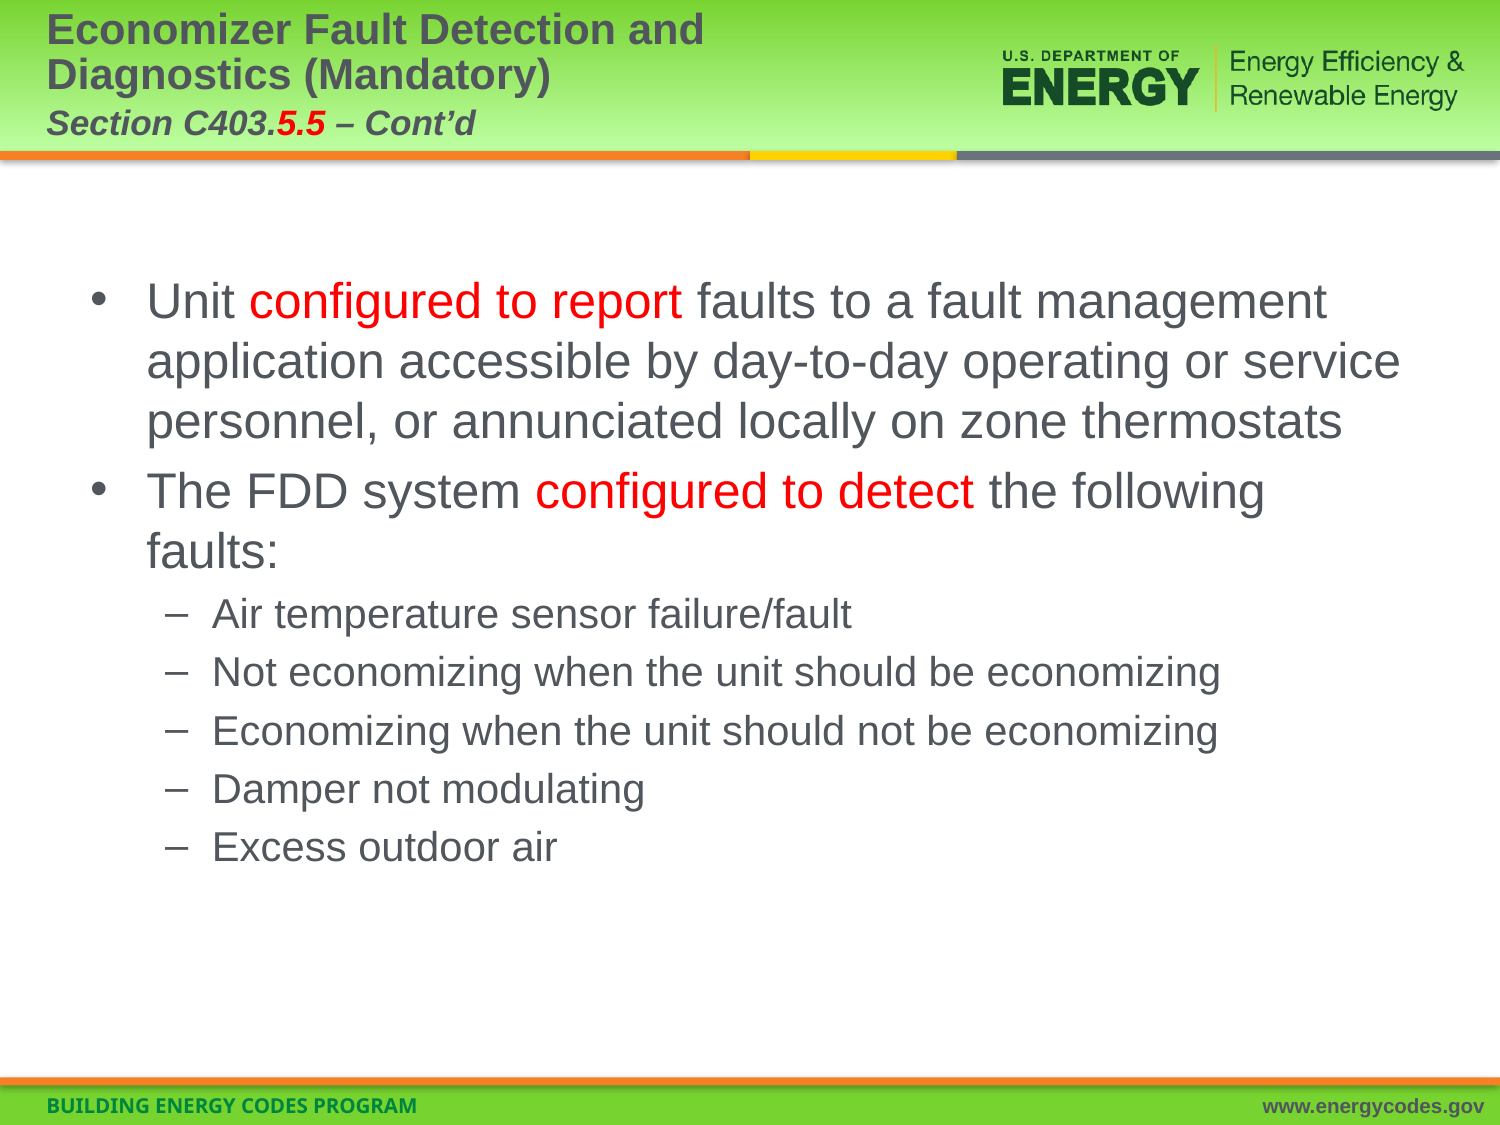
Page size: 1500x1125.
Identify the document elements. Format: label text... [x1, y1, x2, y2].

picture [1003, 43, 1465, 112]
title Economizer Fault Detection and Diagnostics (Mandatory) Section C403.5.5 – Cont’d [31, 0, 974, 152]
list Unit configured to report faults to a fault management application accessible by day-to-day operating or service personnel, or annunciated locally on zone thermostats The FDD system configured to detect the following faults: Air temperature sensor failure/fault Not economizing when the unit should be economizing Economizing when the unit should not be economizing Damper not modulating Excess outdoor air [75, 260, 1425, 1061]
